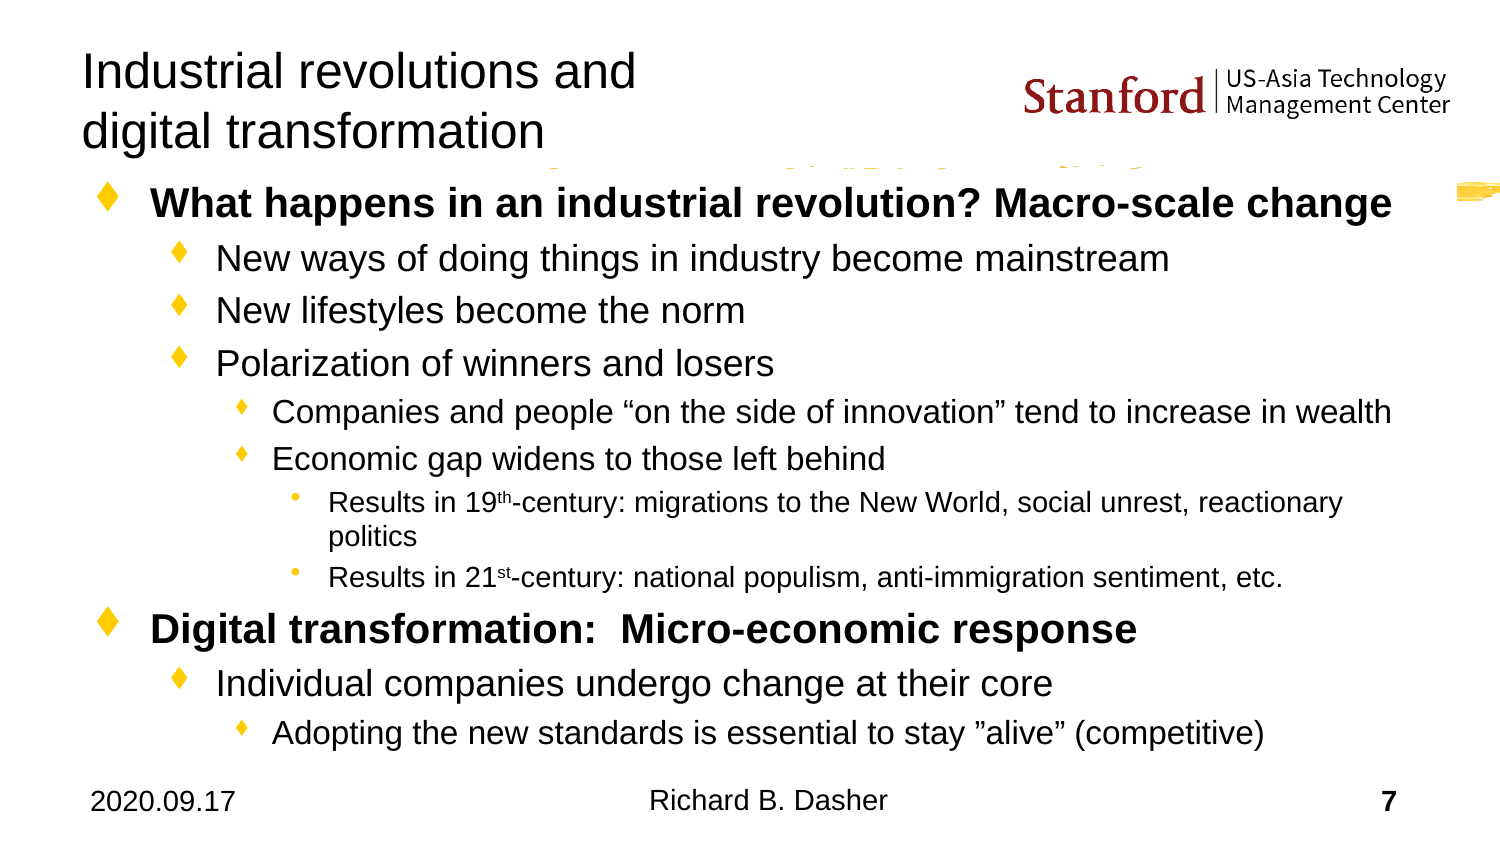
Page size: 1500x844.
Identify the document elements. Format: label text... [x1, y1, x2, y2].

picture [1000, 45, 1470, 139]
slide_number 7 [1099, 768, 1413, 826]
title Industrial revolutions and digital transformation [66, 28, 966, 169]
picture [966, 161, 1500, 209]
footer Richard B. Dasher [458, 767, 1080, 825]
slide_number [74, 768, 388, 826]
list What happens in an industrial revolution? Macro-scale change New ways of doing things in industry become mainstream New lifestyles become the norm Polarization of winners and losers Companies and people “on the side of innovation” tend to increase in wealth Economic gap widens to those left behind Results in 19th-century: migrations to the New World, social unrest, reactionary politics Results in 21st-century: national populism, anti-immigration sentiment, etc. Digital transformation: Micro-economic response Individual companies undergo change at their core Adopting the new standards is essential to stay ”alive” (competitive) [78, 168, 1458, 737]
